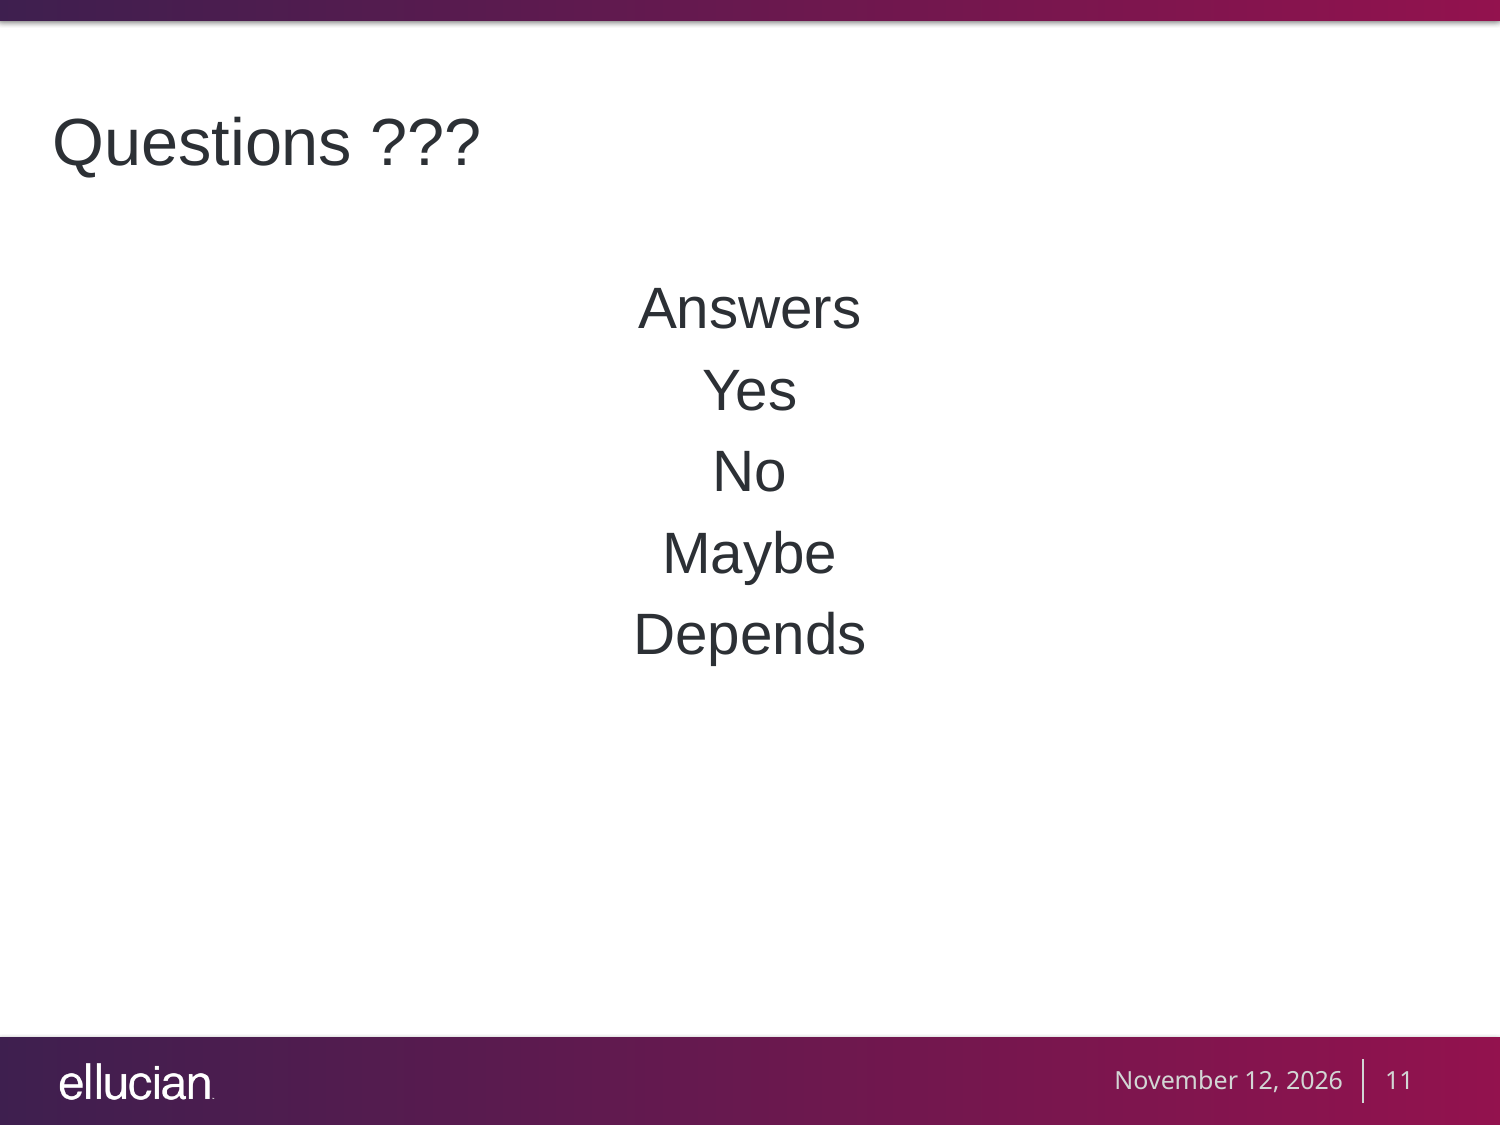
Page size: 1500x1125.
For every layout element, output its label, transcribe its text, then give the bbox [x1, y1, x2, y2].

picture [53, 1037, 221, 1125]
list Answers Yes No Maybe Depends [37, 262, 1463, 1005]
slide_number 11 [1370, 1036, 1500, 1125]
title Questions ??? [37, 45, 1463, 233]
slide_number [1008, 1035, 1359, 1125]
